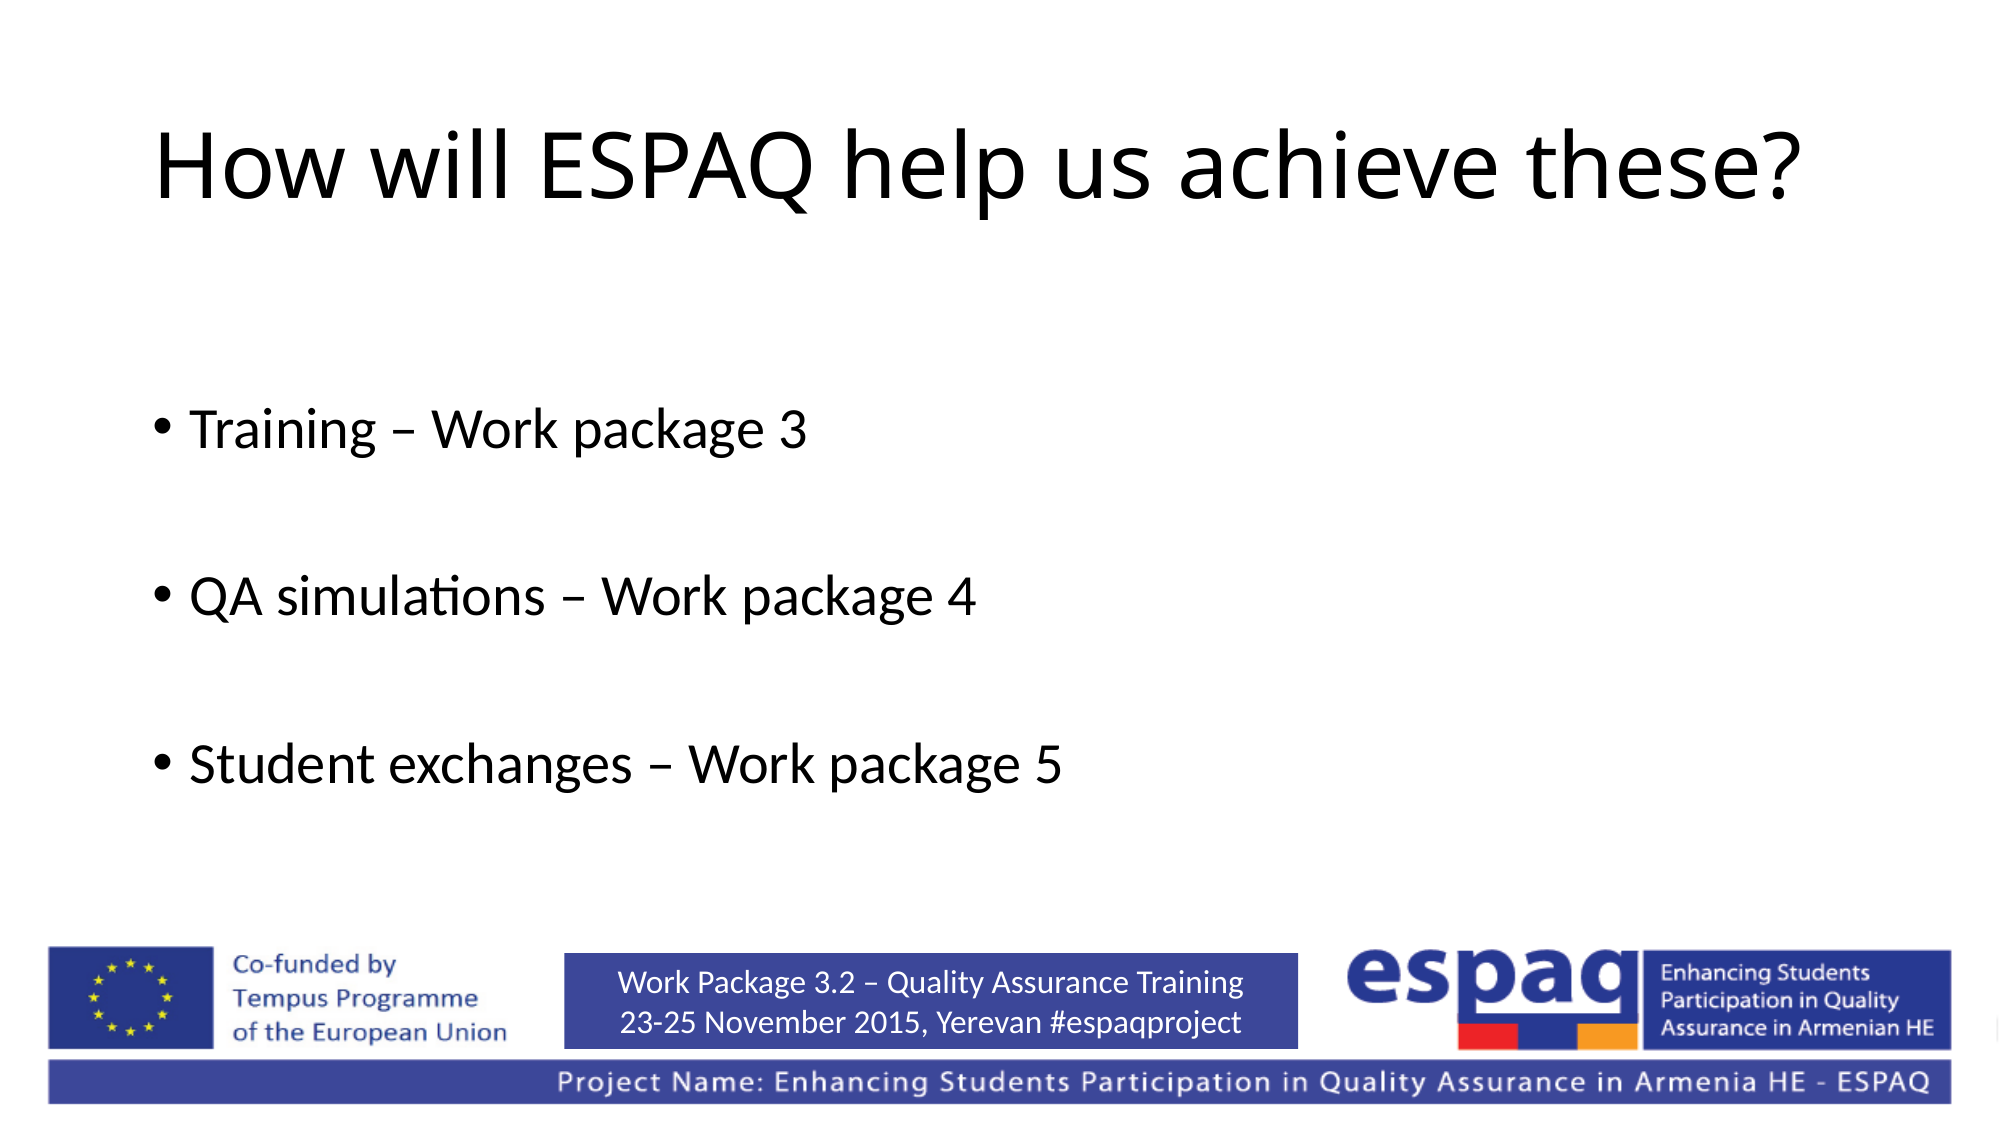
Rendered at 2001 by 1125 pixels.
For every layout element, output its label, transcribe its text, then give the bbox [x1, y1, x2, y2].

list Training – Work package 3 QA simulations – Work package 4 Student exchanges – Work package 5 [137, 299, 1863, 932]
title How will ESPAQ help us achieve these? [137, 59, 2000, 278]
picture [0, 896, 2000, 1112]
